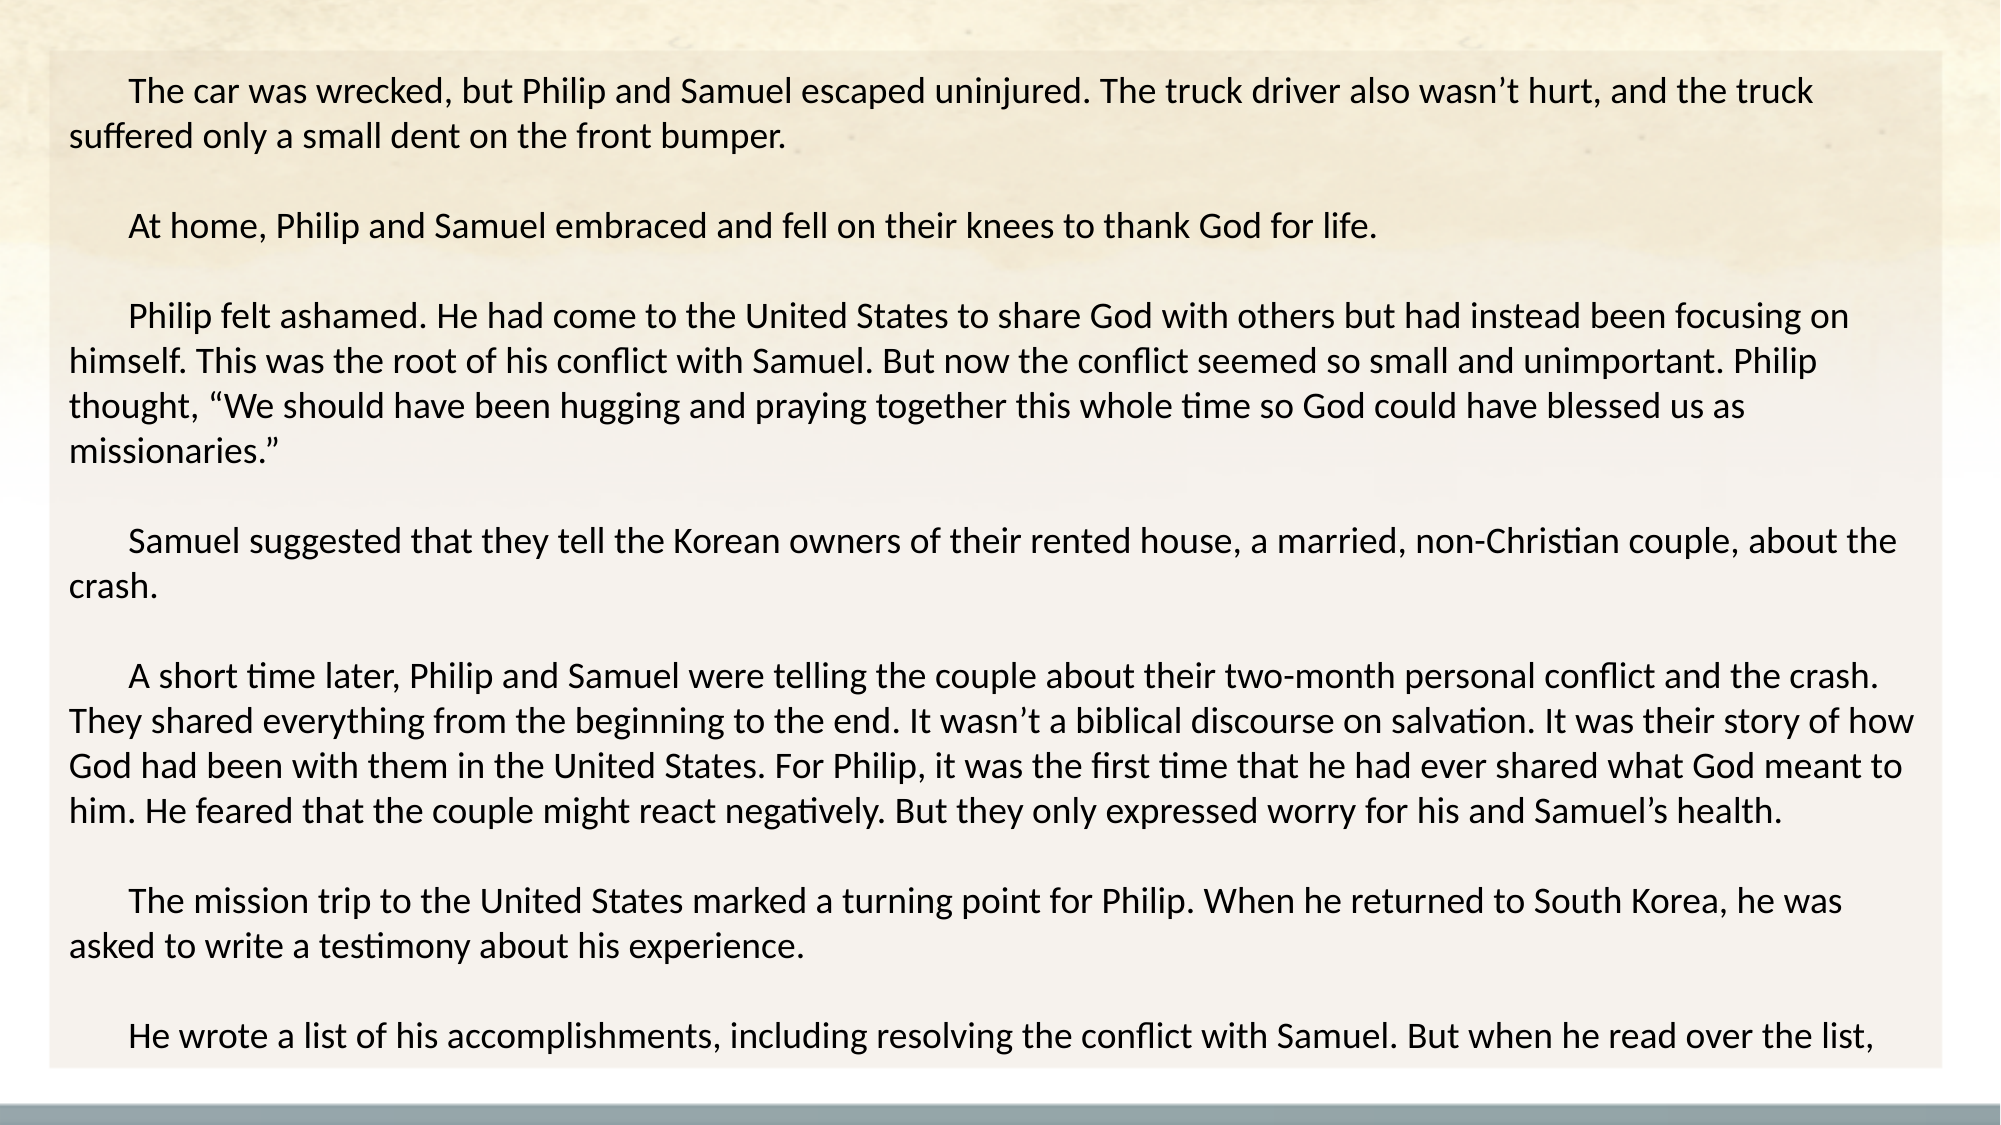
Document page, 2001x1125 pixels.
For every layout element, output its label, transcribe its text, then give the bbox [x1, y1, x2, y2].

text_box The car was wrecked, but Philip and Samuel escaped uninjured. The truck driver also wasn’t hurt, and the truck suffered only a small dent on the front bumper. At home, Philip and Samuel embraced and fell on their knees to thank God for life. Philip felt ashamed. He had come to the United States to share God with others but had instead been focusing on himself. This was the root of his conflict with Samuel. But now the conflict seemed so small and unimportant. Philip thought, “We should have been hugging and praying together this whole time so God could have blessed us as missionaries.” Samuel suggested that they tell the Korean owners of their rented house, a married, non-Christian couple, about the crash. A short time later, Philip and Samuel were telling the couple about their two-month personal conflict and the crash. They shared everything from the beginning to the end. It wasn’t a biblical discourse on salvation. It was their story of how God had been with them in the United States. For Philip, it was the first time that he had ever shared what God meant to him. He feared that the couple might react negatively. But they only expressed worry for his and Samuel’s health. The mission trip to the United States marked a turning point for Philip. When he returned to South Korea, he was asked to write a testimony about his experience. He wrote a list of his accomplishments, including resolving the conflict with Samuel. But when he read over the list, [54, 59, 1938, 1064]
picture [0, 0, 2001, 1125]
